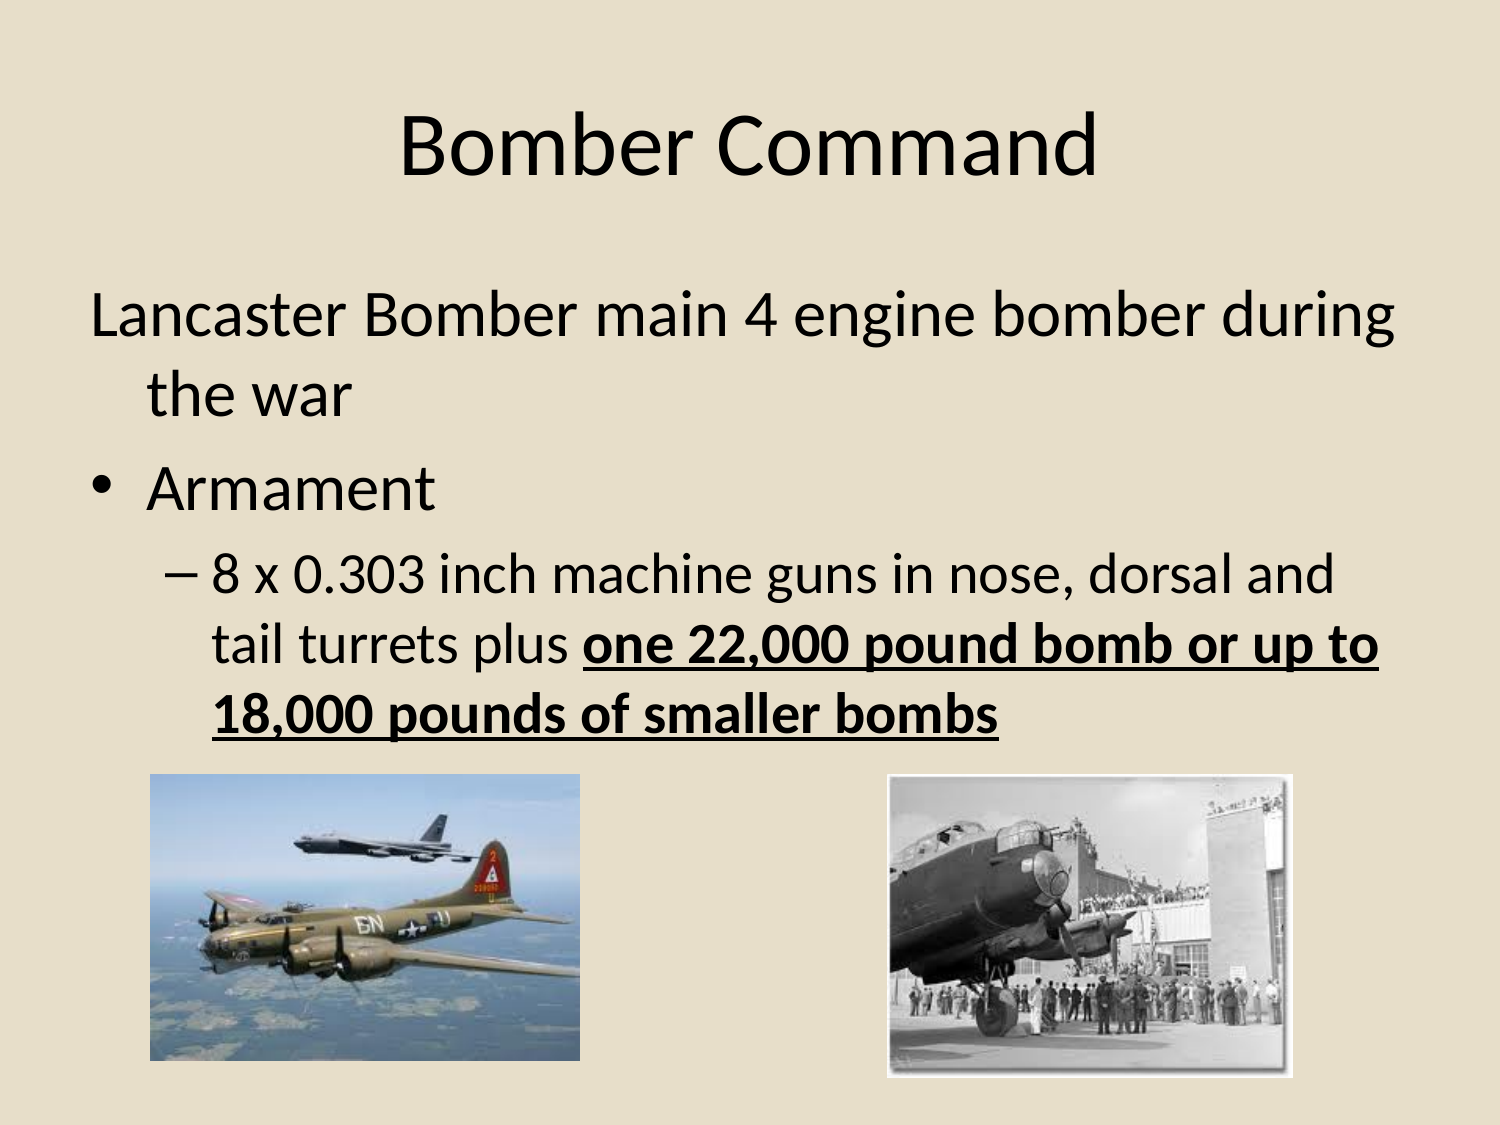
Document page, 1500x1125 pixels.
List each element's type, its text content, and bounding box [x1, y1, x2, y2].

list Lancaster Bomber main 4 engine bomber during the war Armament 8 x 0.303 inch machine guns in nose, dorsal and tail turrets plus one 22,000 pound bomb or up to 18,000 pounds of smaller bombs [75, 262, 1425, 1005]
title Bomber Command [75, 45, 1425, 233]
picture [887, 774, 1293, 1079]
picture [149, 774, 580, 1062]
